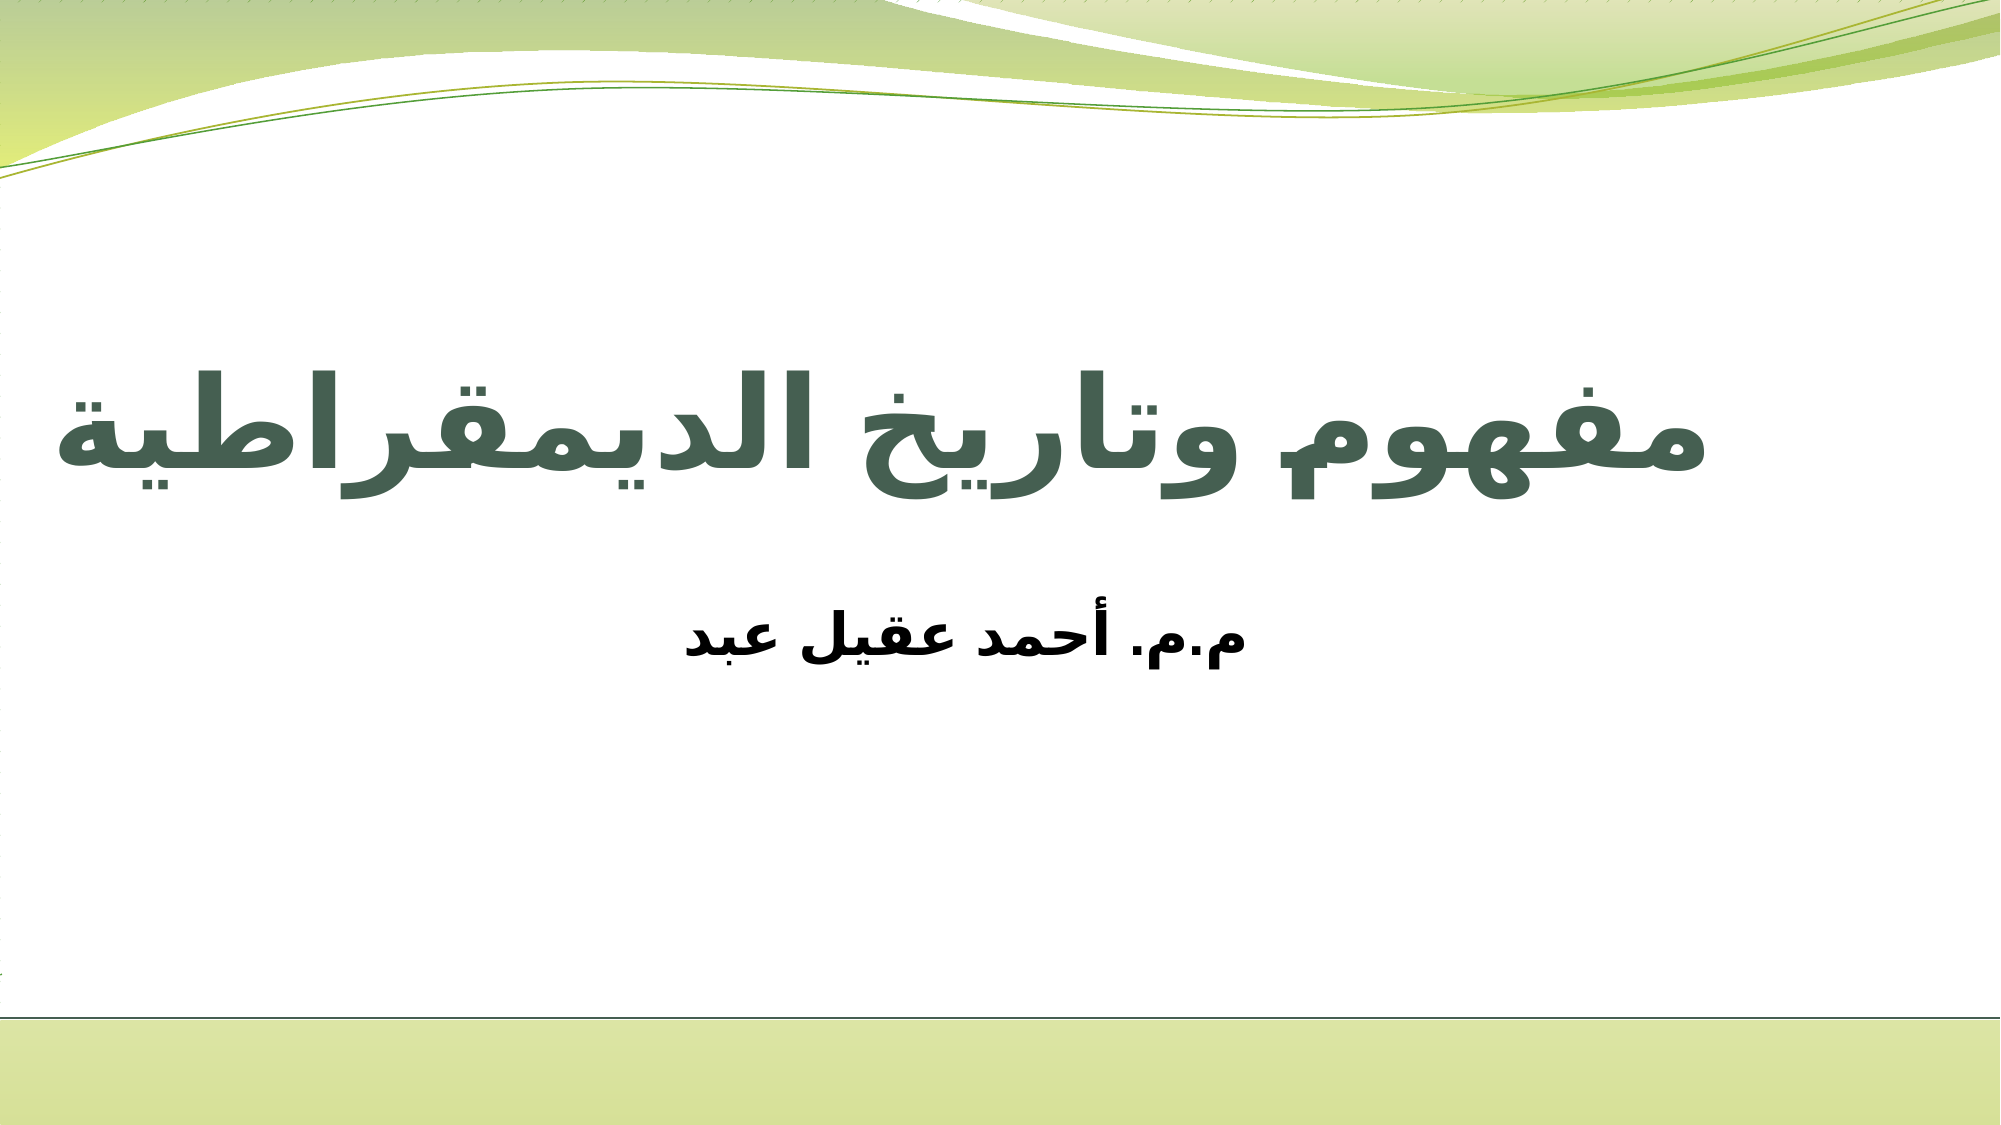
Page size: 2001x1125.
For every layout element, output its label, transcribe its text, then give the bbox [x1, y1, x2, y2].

subtitle م.م. أحمد عقيل عبد [681, 589, 1258, 717]
title مفهوم وتاريخ الديمقراطية [0, 194, 1718, 495]
